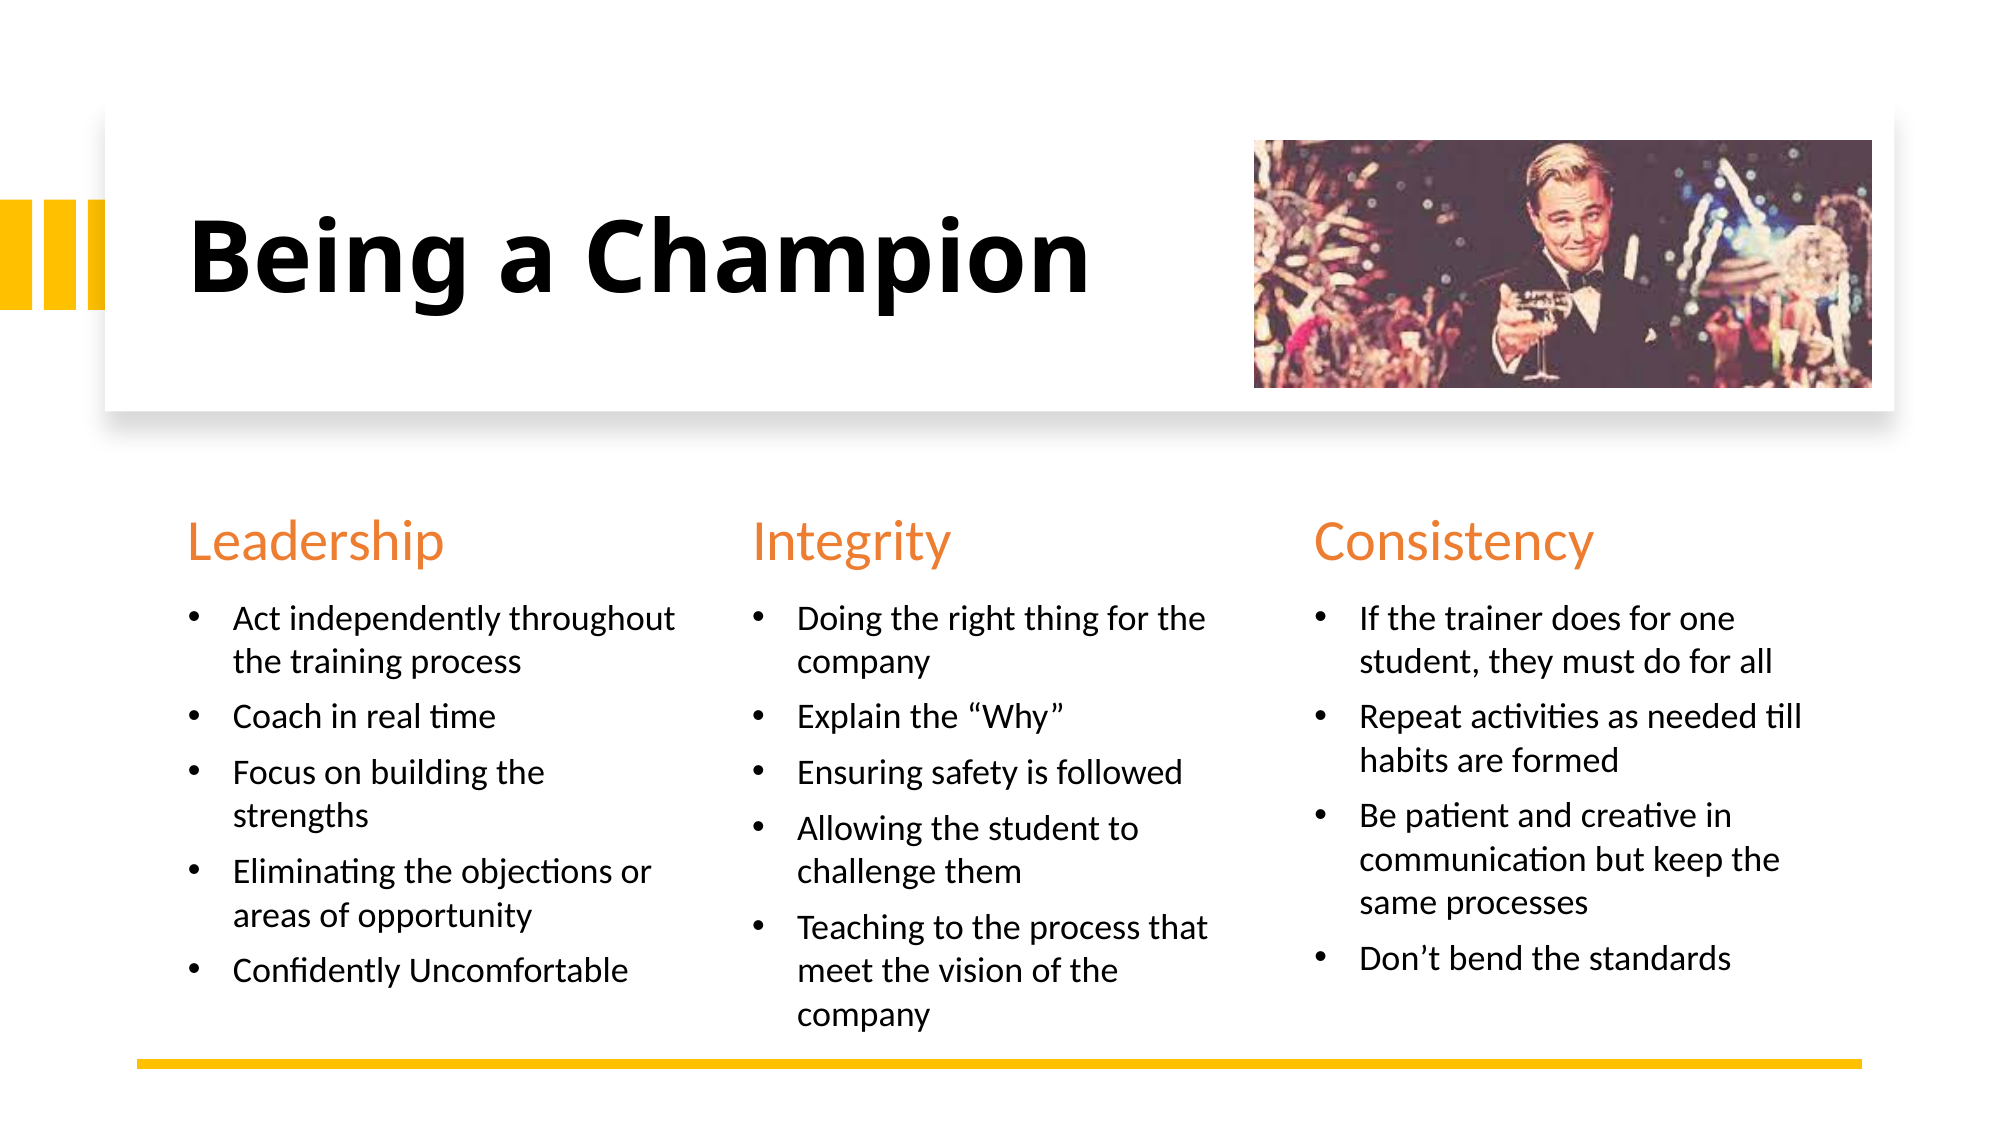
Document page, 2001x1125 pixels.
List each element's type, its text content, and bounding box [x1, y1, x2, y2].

picture [1254, 140, 1872, 388]
text_box Leadership [173, 494, 700, 586]
text_box If the trainer does for one student, they must do for all Repeat activities as needed till habits are formed Be patient and creative in communication but keep the same processes Don’t bend the standards [1299, 586, 1827, 1022]
title Being a Champion [171, 132, 1840, 388]
text_box [0, 0, 2000, 1125]
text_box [0, 199, 120, 311]
text_box [104, 100, 1895, 412]
text_box Doing the right thing for the company Explain the “Why” Ensuring safety is followed Allowing the student to challenge them Teaching to the process that meet the vision of the company [737, 586, 1264, 1022]
text_box Act independently throughout the training process Coach in real time Focus on building the strengths Eliminating the objections or areas of opportunity Confidently Uncomfortable [173, 586, 700, 1022]
text_box Consistency [1299, 494, 1827, 586]
text_box Integrity [737, 494, 1264, 586]
